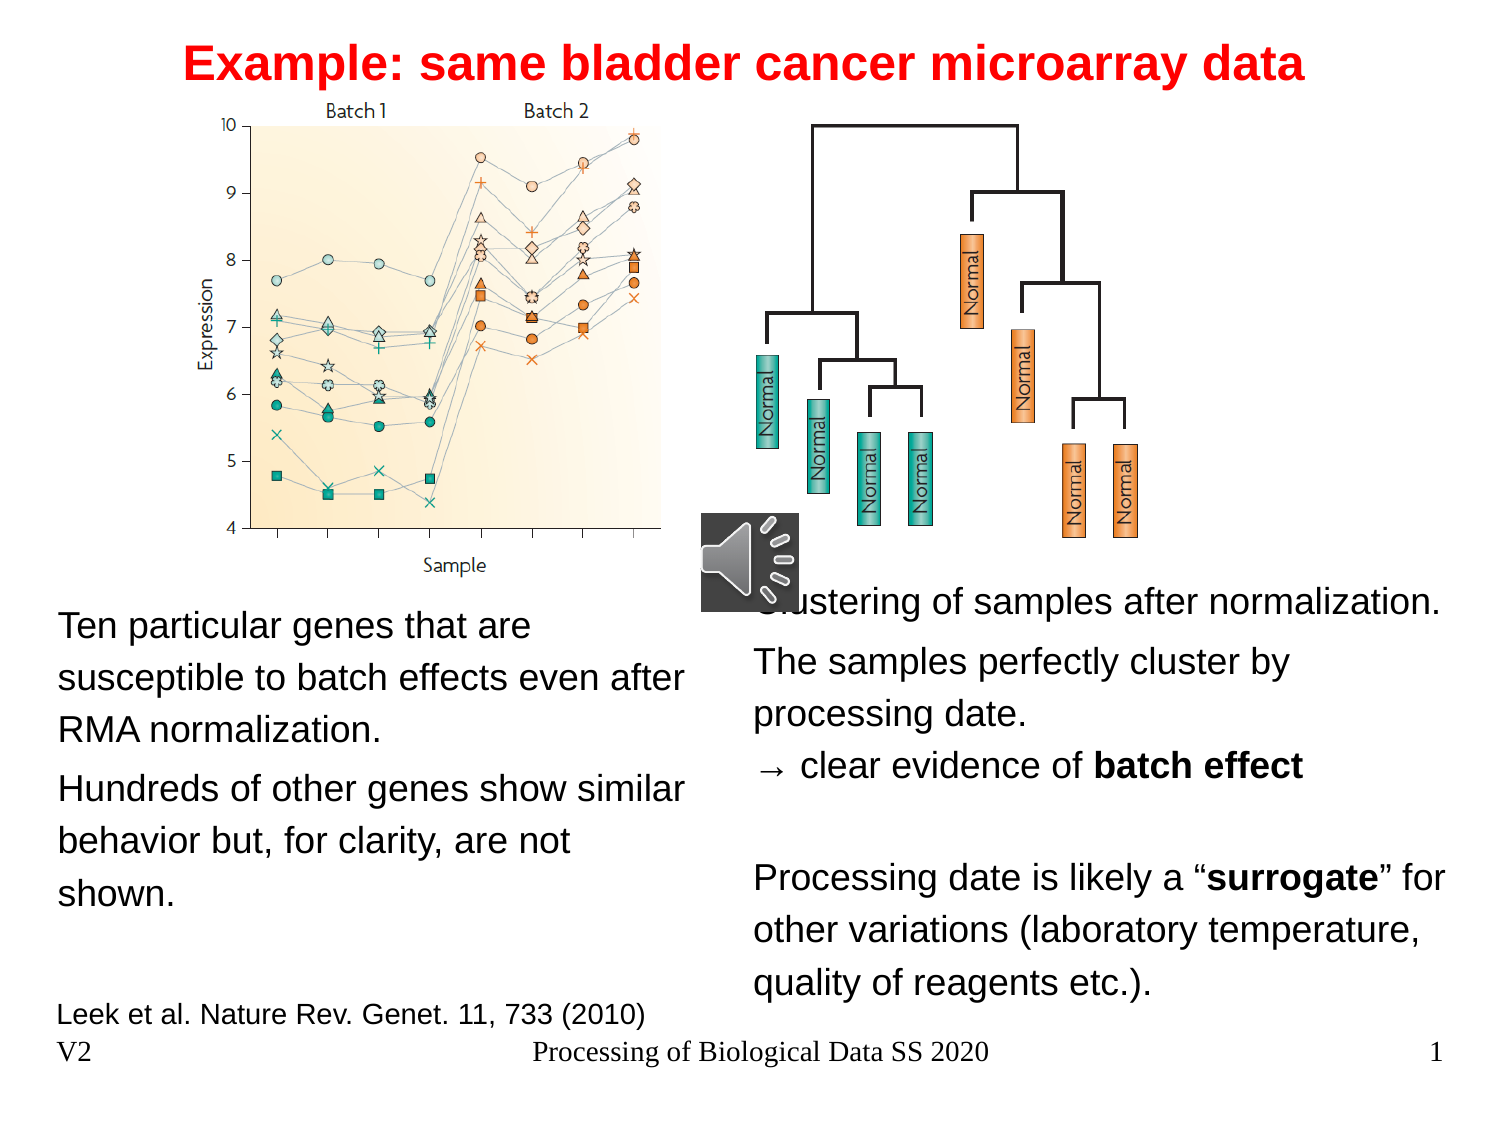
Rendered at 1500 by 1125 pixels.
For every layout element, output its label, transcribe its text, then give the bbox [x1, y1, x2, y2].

text_box Ten particular genes that are susceptible to batch effects even after RMA normalization. Hundreds of other genes show similar behavior but, for clarity, are not shown. [42, 586, 715, 883]
footer Processing of Biological Data SS 2020 [512, 1024, 1011, 1101]
slide_number 1 [1074, 1024, 1460, 1101]
slide_number V2 [40, 1024, 426, 1101]
text_box Leek et al. Nature Rev. Genet. 11, 733 (2010) [41, 964, 691, 1031]
text_box Clustering of samples after normalization. The samples perfectly cluster by processing date. → clear evidence of batch effect Processing date is likely a “surrogate” for other variations (laboratory temperature, quality of reagents etc.). [738, 562, 1483, 764]
picture [182, 101, 1152, 613]
title Example: same bladder cancer microarray data [53, 19, 1436, 102]
